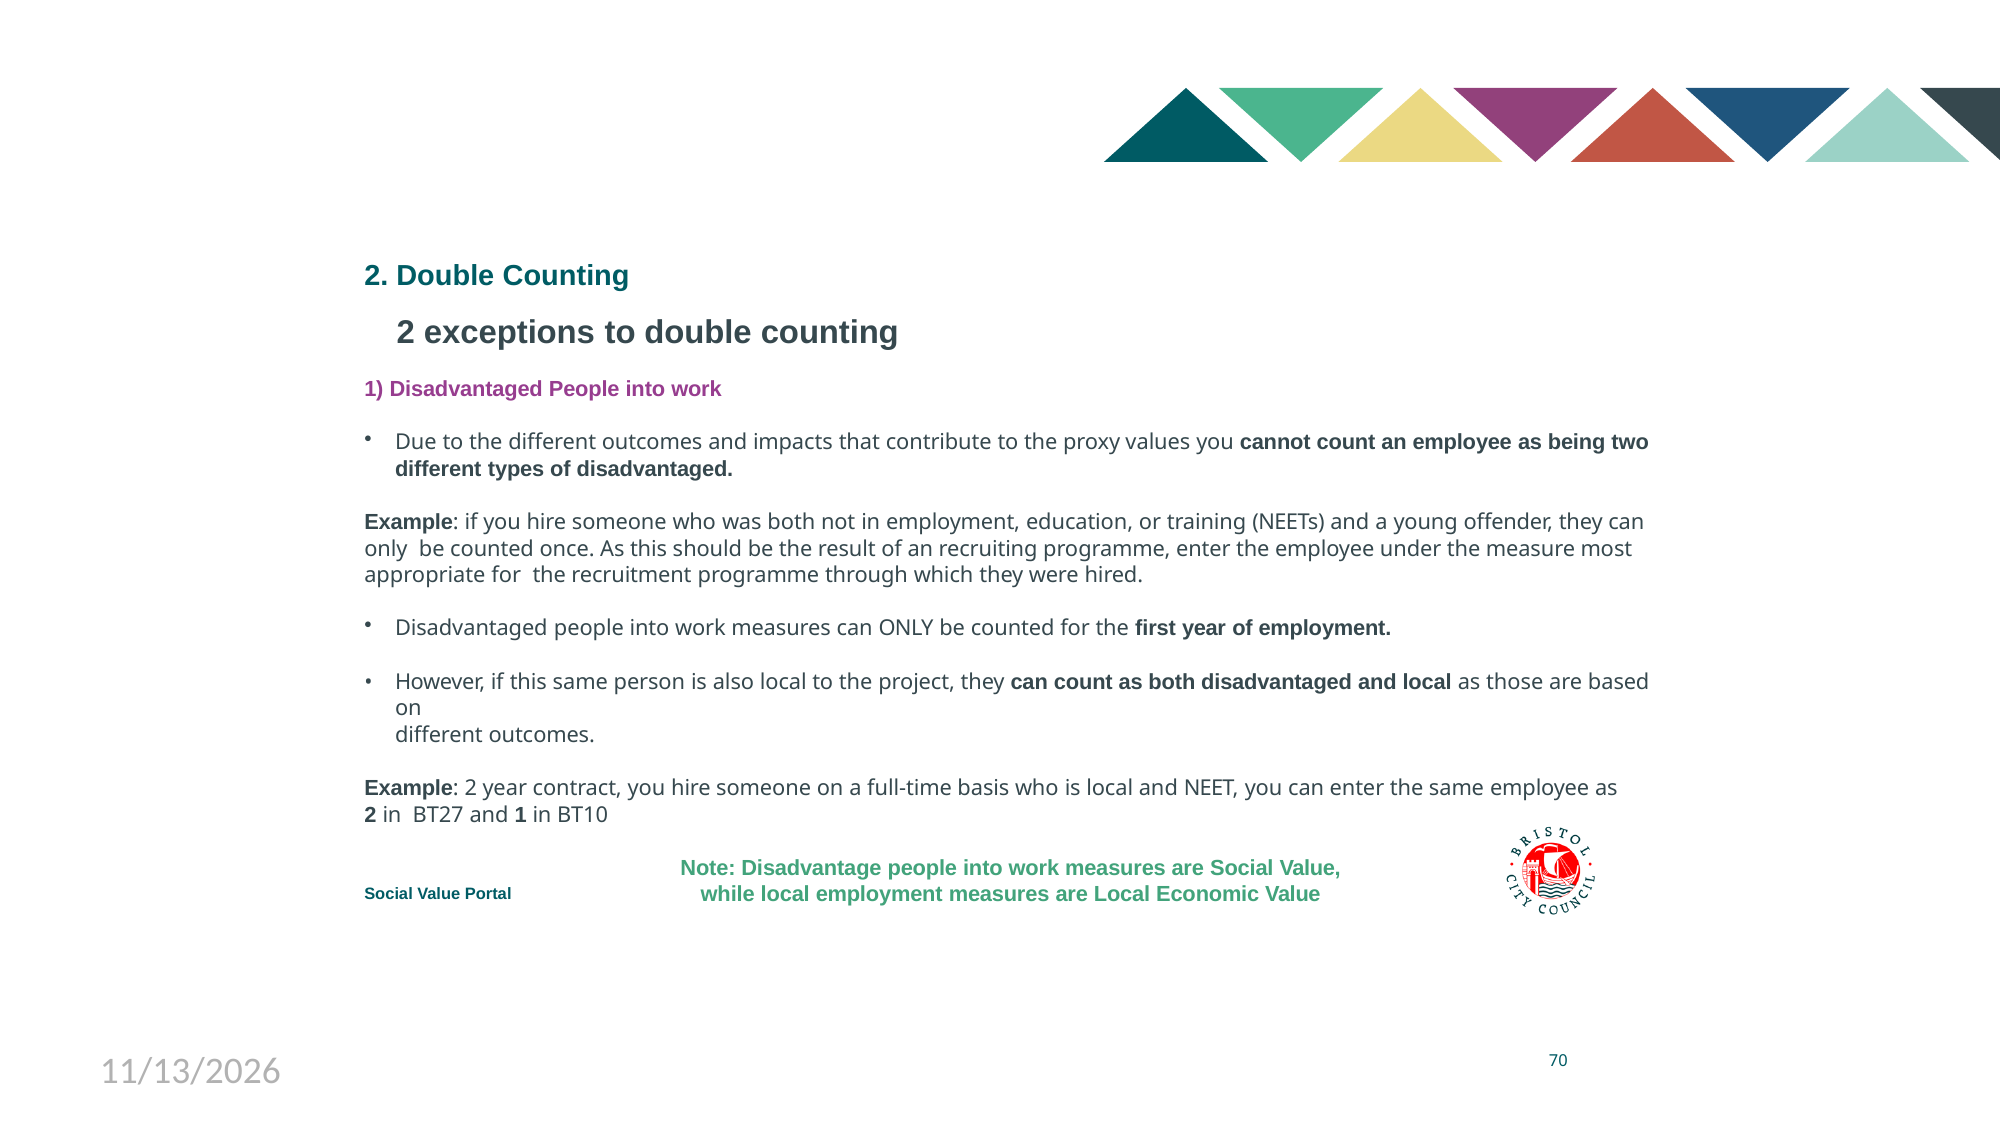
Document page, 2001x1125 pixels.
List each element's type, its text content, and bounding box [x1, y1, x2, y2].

slide_number 70 [1544, 1050, 1582, 1071]
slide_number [99, 1046, 560, 1092]
text_box 2 exceptions to double counting 1) Disadvantaged People into work Due to the different outcomes and impacts that contribute to the proxy values you cannot count an employee as being two different types of disadvantaged. Example: if you hire someone who was both not in employment, education, or training (NEETs) and a young offender, they can only be counted once. As this should be the result of an recruiting programme, enter the employee under the measure most appropriate for the recruitment programme through which they were hired. Disadvantaged people into work measures can ONLY be counted for the first year of employment. However, if this same person is also local to the project, they can count as both disadvantaged and local as those are based on different outcomes. Example: 2 year contract, you hire someone on a full-time basis who is local and NEET, you can enter the same employee as 2 in BT27 and 1 in BT10 Note: Disadvantage people into work measures are Social Value, while local employment measures are Local Economic Value [362, 309, 1657, 907]
picture [1506, 826, 1595, 916]
title 2. Double Counting [362, 255, 630, 309]
